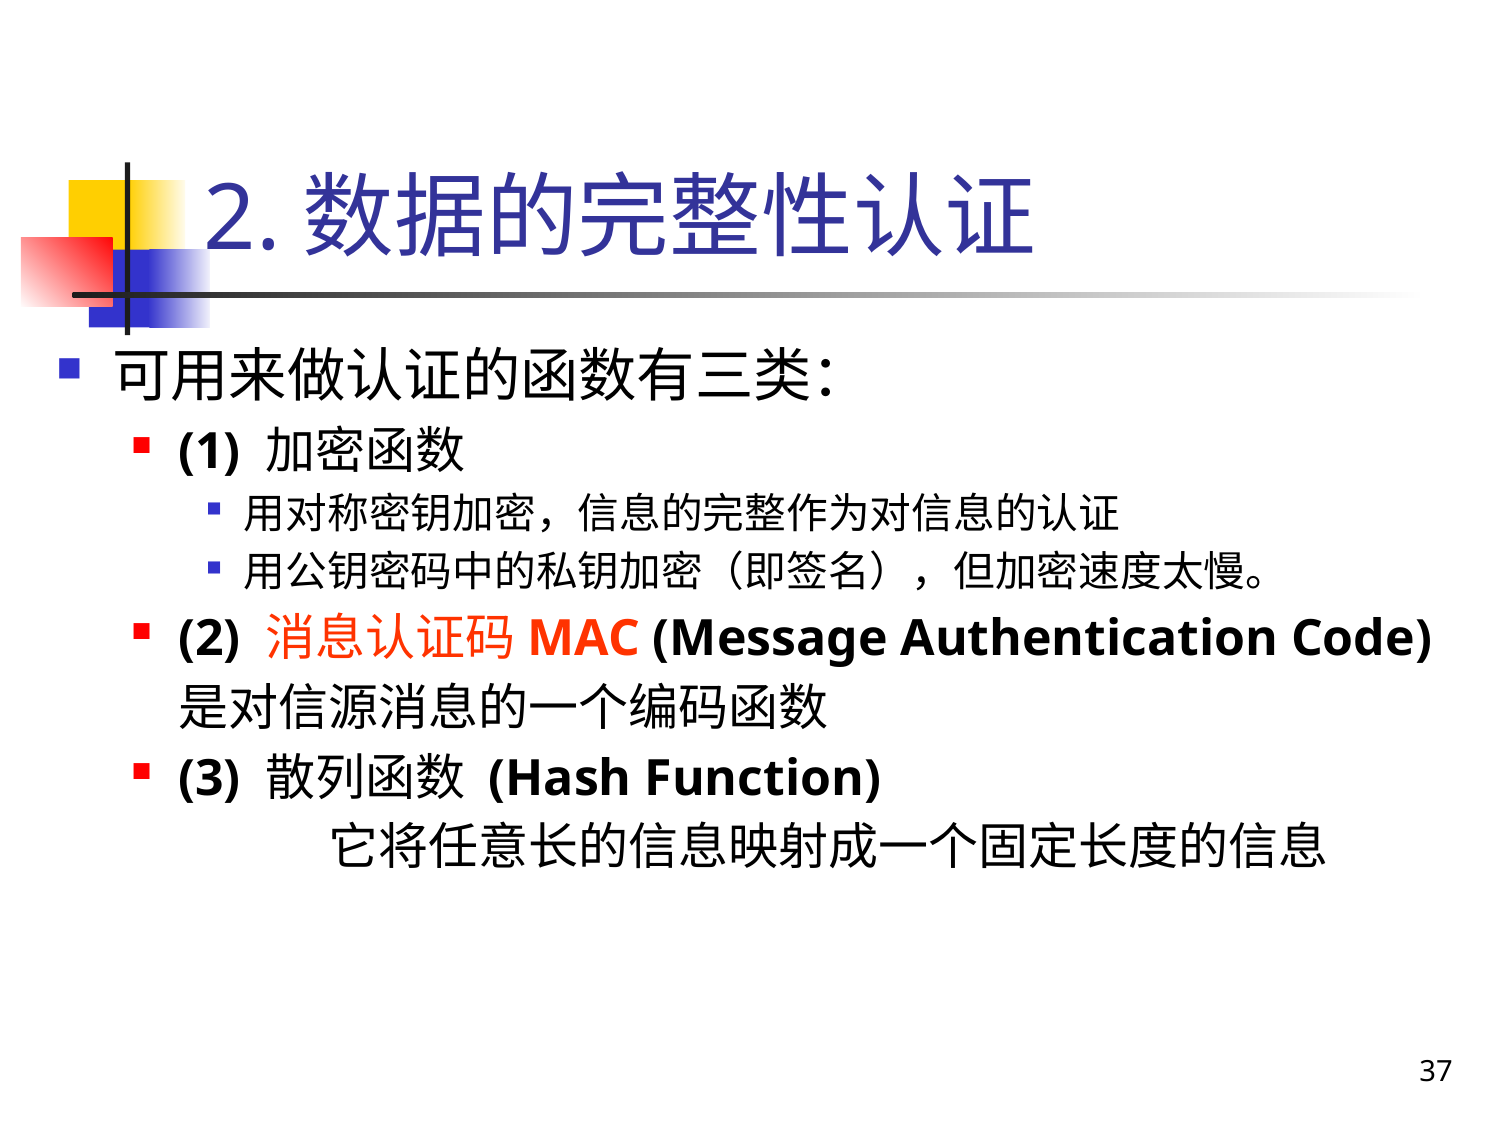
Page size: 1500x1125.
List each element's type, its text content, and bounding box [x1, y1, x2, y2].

title 2.数据的完整性认证 [188, 34, 1468, 276]
list 可用来做认证的函数有三类： (1) 加密函数 用对称密钥加密，信息的完整作为对信息的认证 用公钥密码中的私钥加密（即签名），但加密速度太慢。 (2) 消息认证码MAC (Message Authentication Code) 是对信源消息的一个编码函数 (3) 散列函数 (Hash Function) 它将任意长的信息映射成一个固定长度的信息 [40, 330, 1470, 1125]
